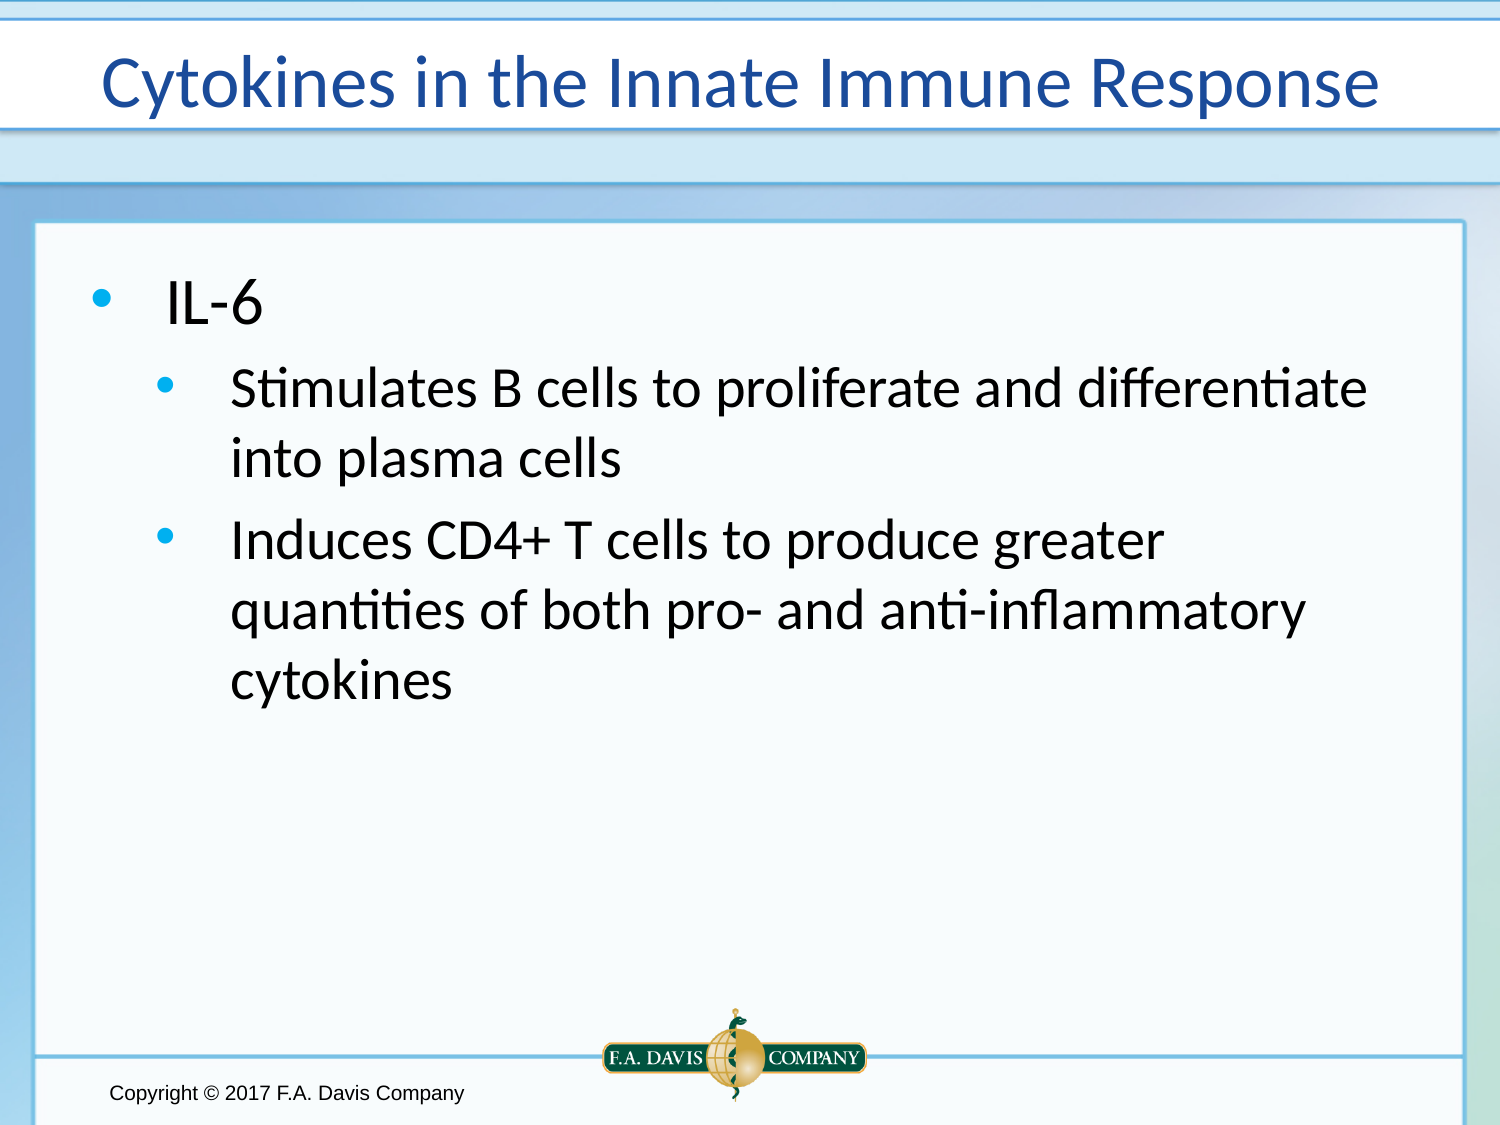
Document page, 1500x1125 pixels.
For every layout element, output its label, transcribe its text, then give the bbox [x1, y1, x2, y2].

list IL-6 Stimulates B cells to proliferate and differentiate into plasma cells Induces CD4+ T cells to produce greater quantities of both pro- and anti-inflammatory cytokines [75, 249, 1425, 1005]
picture [0, 0, 1500, 21]
picture [0, 135, 1500, 1125]
title Cytokines in the Innate Immune Response [0, 21, 1500, 135]
